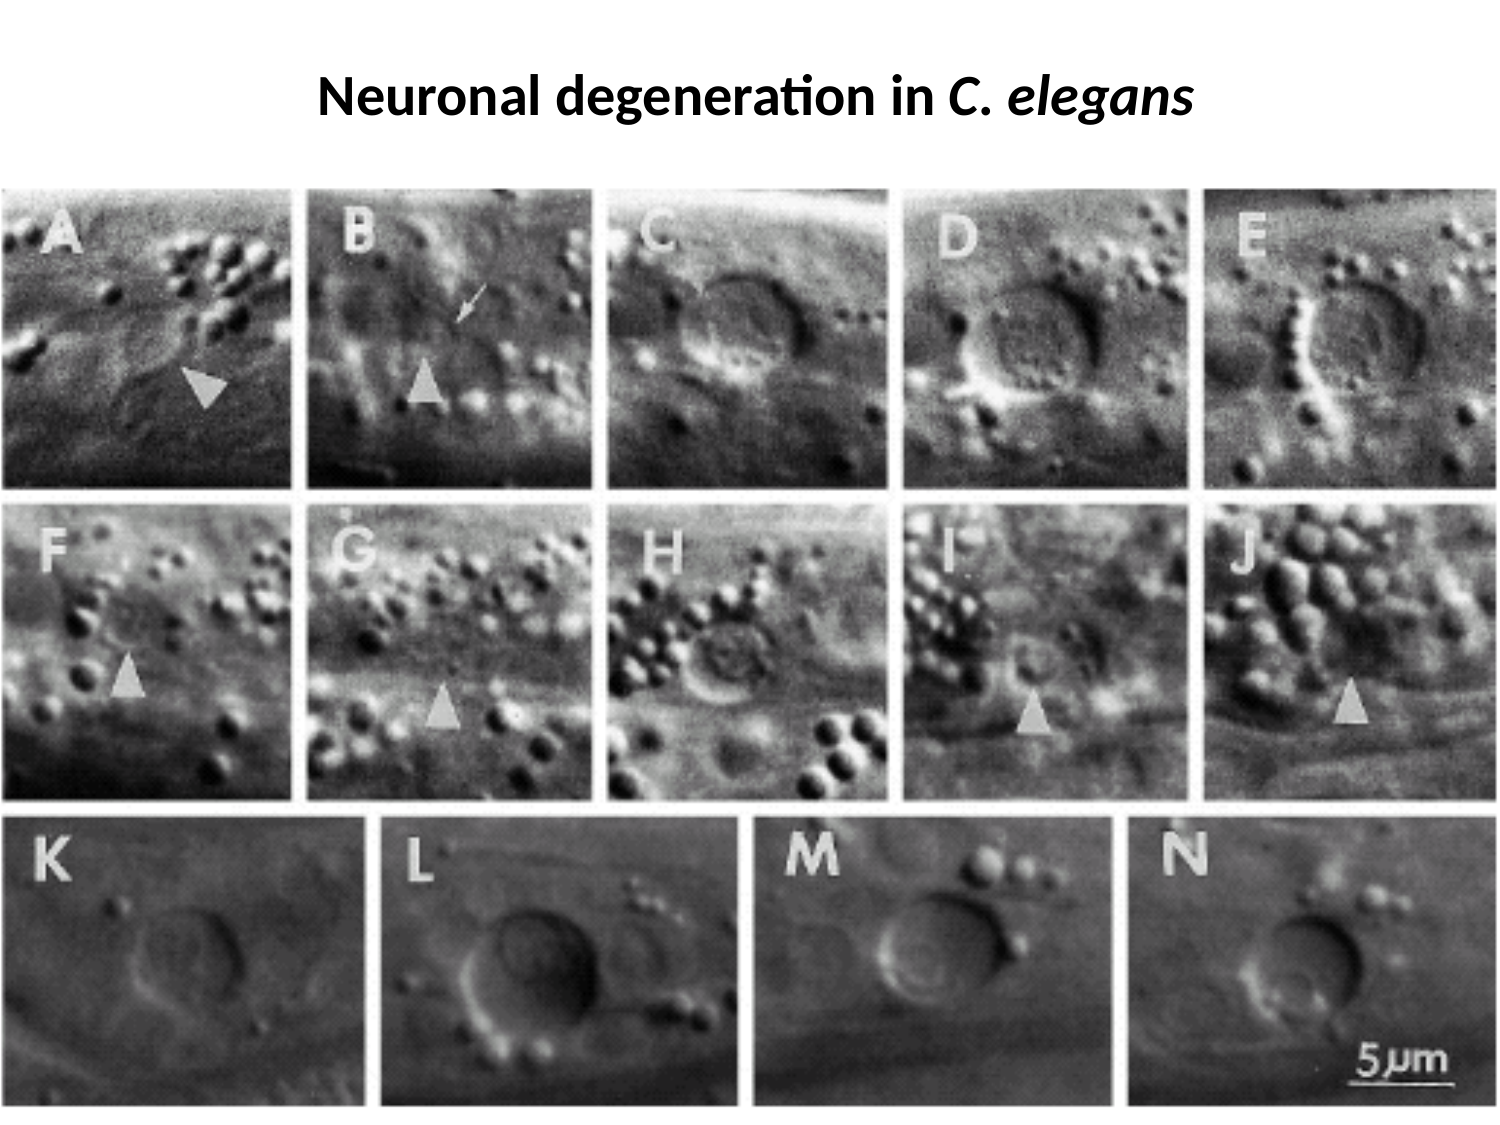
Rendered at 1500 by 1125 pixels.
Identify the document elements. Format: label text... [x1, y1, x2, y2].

picture [0, 187, 1500, 1113]
text_box Neuronal degeneration in C. elegans [237, 50, 1275, 135]
